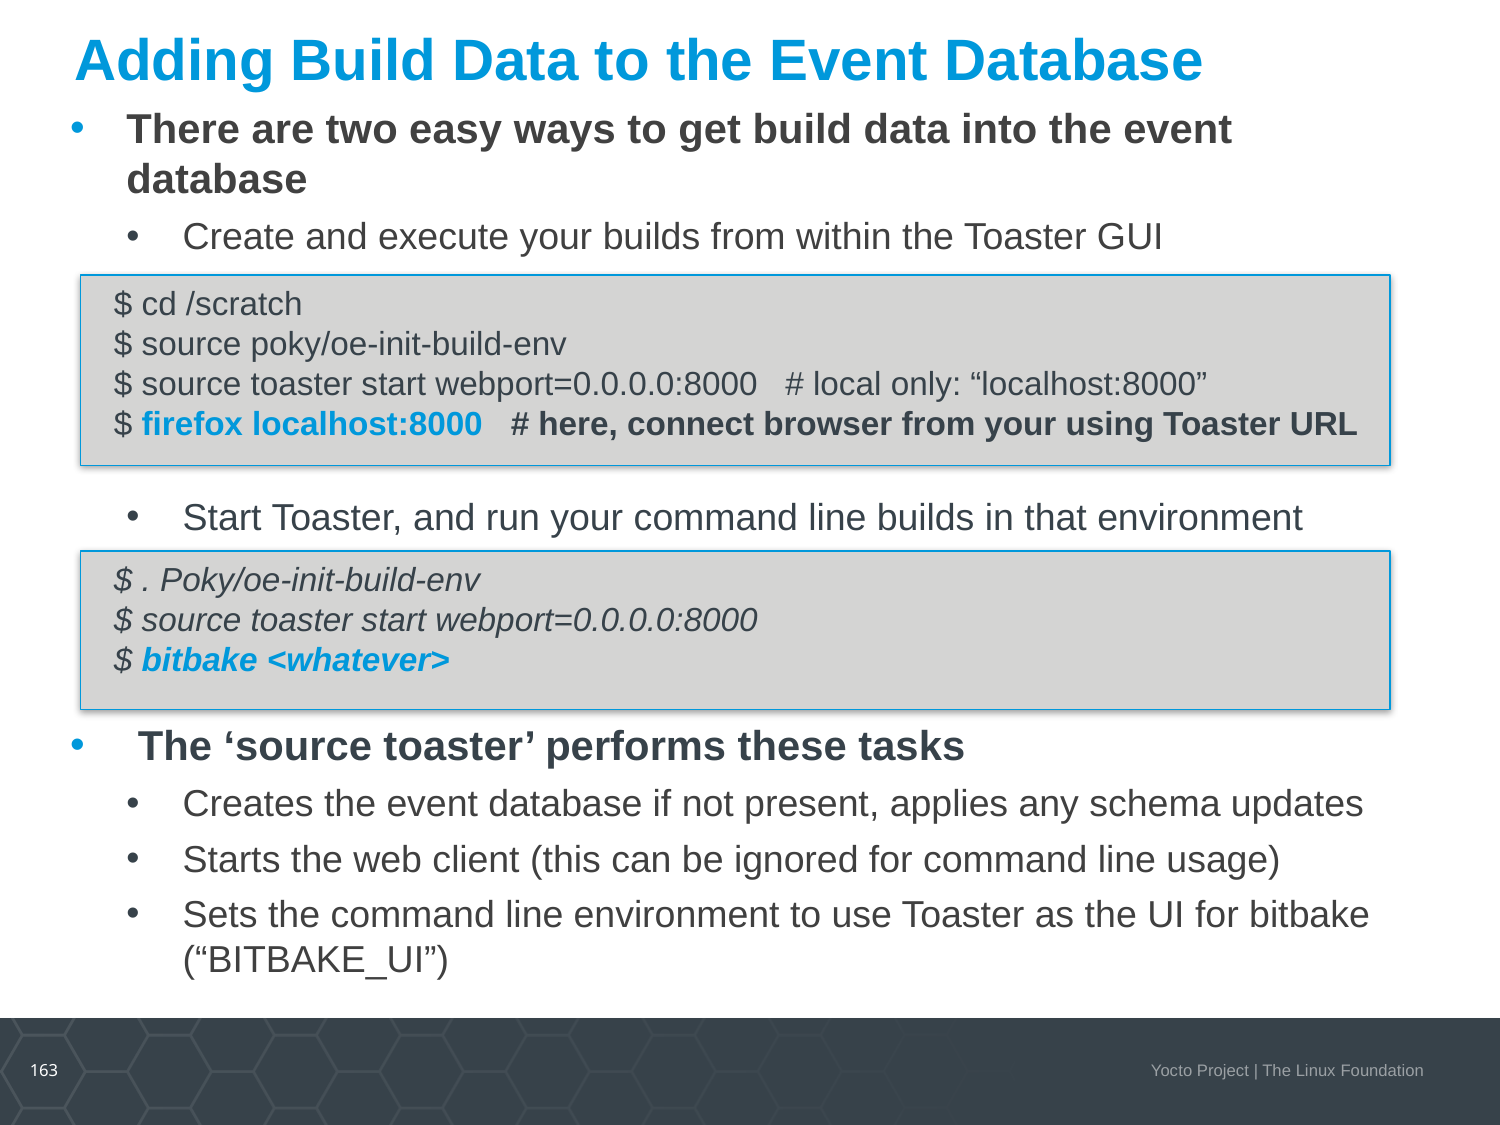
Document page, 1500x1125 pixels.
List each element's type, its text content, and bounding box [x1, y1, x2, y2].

list There are two easy ways to get build data into the event database Create and execute your builds from within the Toaster GUI Start Toaster, and run your command line builds in that environment The ‘source toaster’ performs these tasks Creates the event database if not present, applies any schema updates Starts the web client (this can be ignored for command line usage) Sets the command line environment to use Toaster as the UI for bitbake (“BITBAKE_UI”) [70, 102, 1421, 1040]
text_box $ . Poky/oe-init-build-env $ source toaster start webport=0.0.0.0:8000 $ bitbake <whatever> [80, 550, 1391, 710]
picture [0, 0, 1500, 1125]
title Adding Build Data to the Event Database [74, 38, 1425, 184]
text_box $ cd /scratch $ source poky/oe-init-build-env $ source toaster start webport=0.0.0.0:8000 # local only: “localhost:8000” $ firefox localhost:8000 # here, connect browser from your using Toaster URL [80, 274, 1391, 466]
